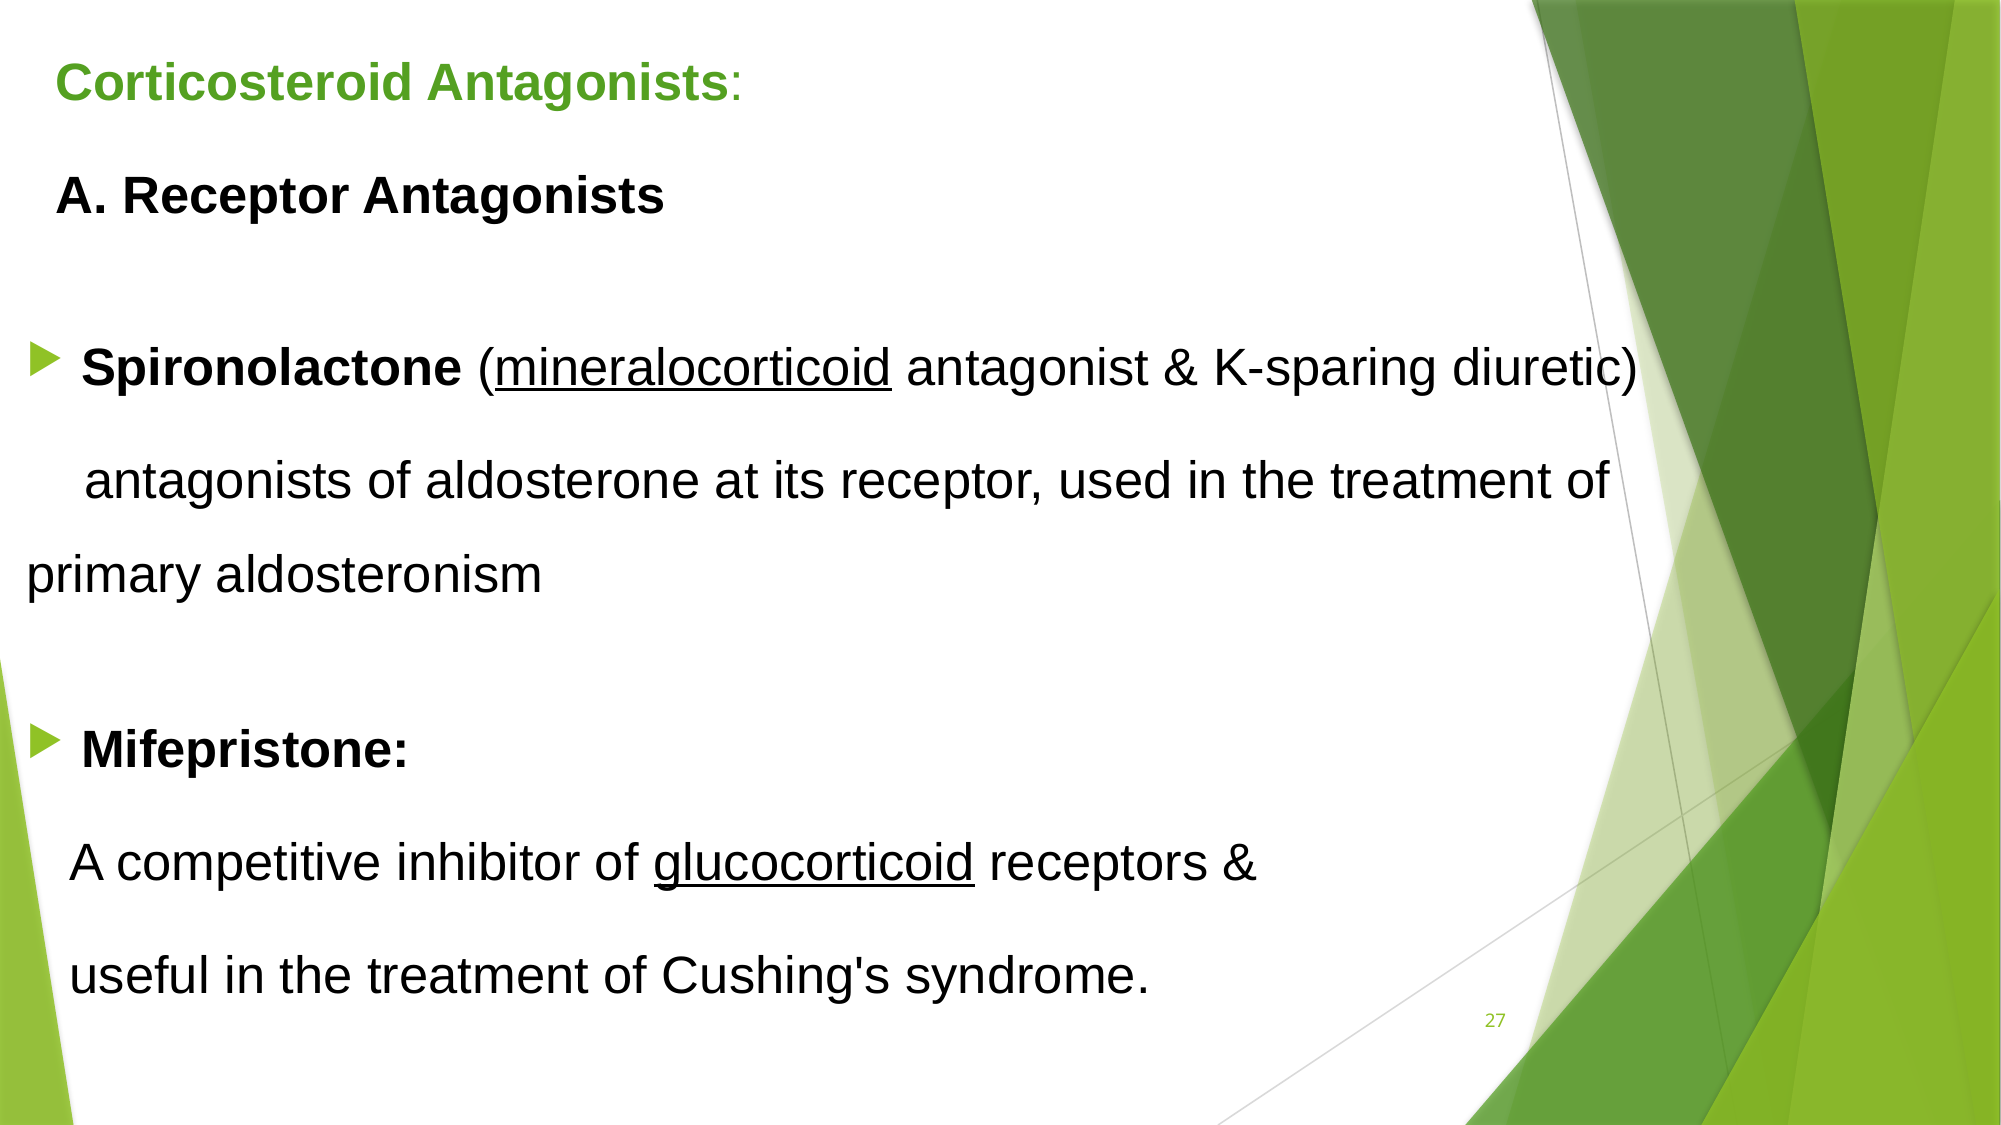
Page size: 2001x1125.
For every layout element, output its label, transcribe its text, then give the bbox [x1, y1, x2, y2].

list Corticosteroid Antagonists: A. Receptor Antagonists Spironolactone (mineralocorticoid antagonist & K-sparing diuretic) antagonists of aldosterone at its receptor, used in the treatment of primary aldosteronism Mifepristone: A competitive inhibitor of glucocorticoid receptors & useful in the treatment of Cushing's syndrome. [11, 8, 1662, 1099]
slide_number 27 [1409, 991, 1522, 1051]
